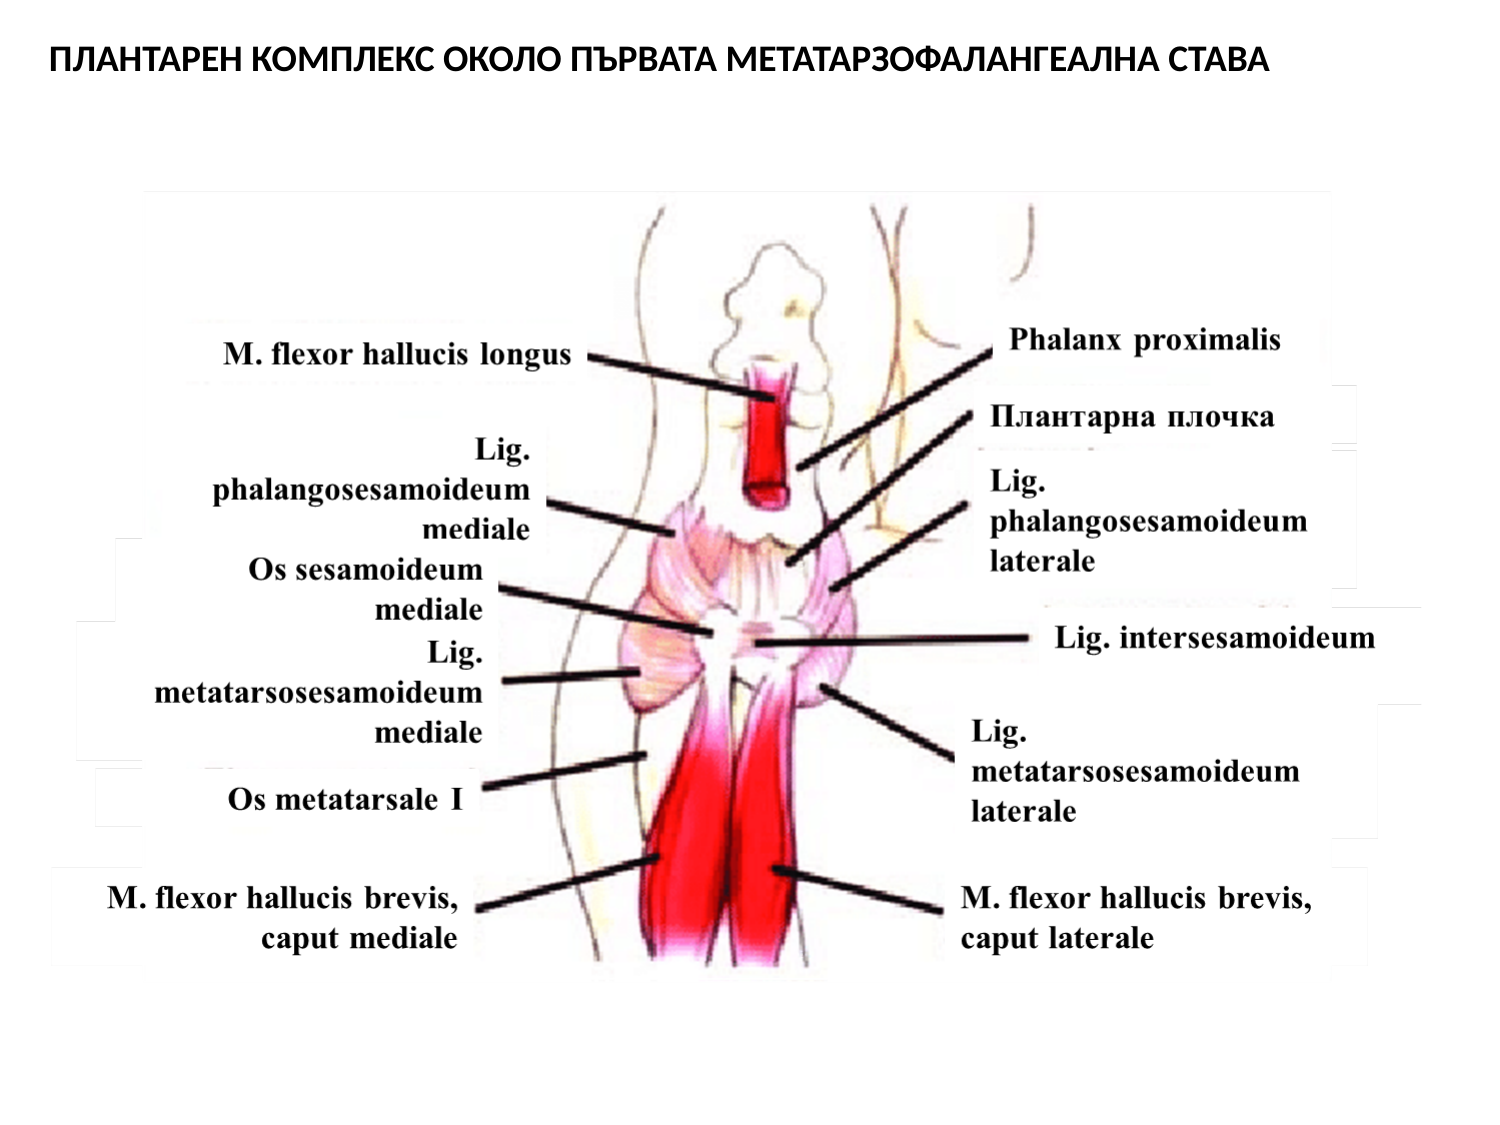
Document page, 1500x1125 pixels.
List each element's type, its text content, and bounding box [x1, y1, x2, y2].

picture [27, 174, 1422, 987]
text_box ПЛАНТАРЕН КОМПЛЕКС ОКОЛО ПЪРВАТА МЕТАТАРЗОФАЛАНГЕАЛНА СТАВА [33, 26, 1422, 87]
